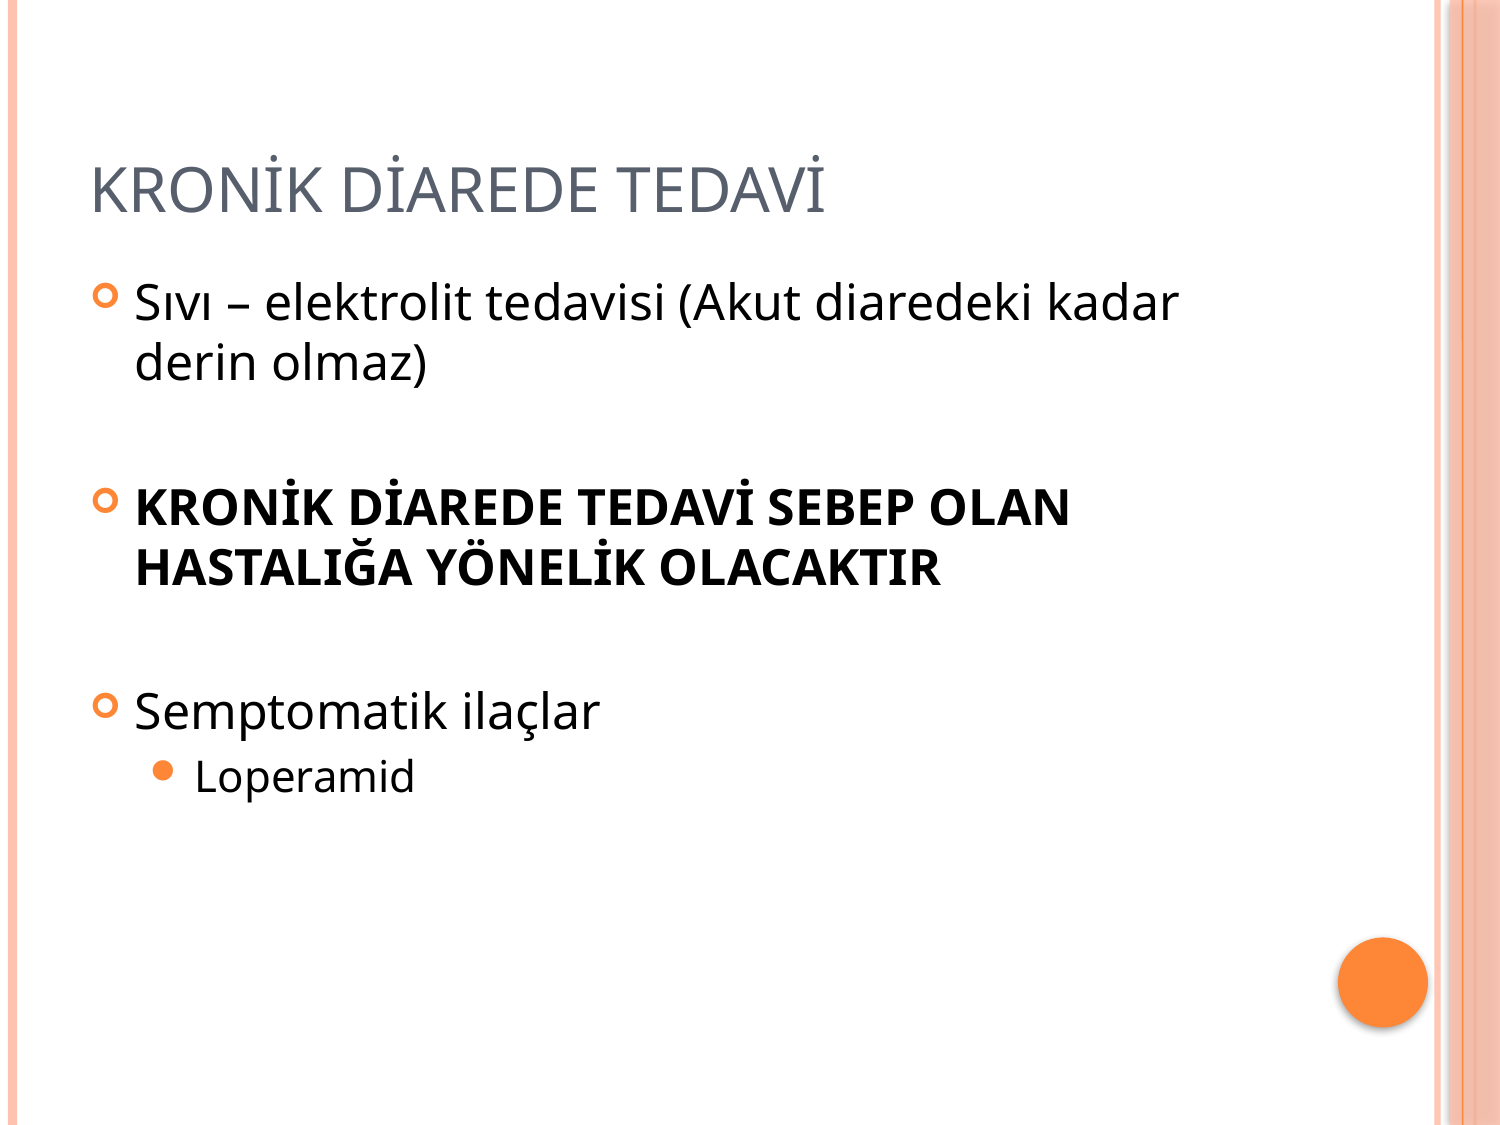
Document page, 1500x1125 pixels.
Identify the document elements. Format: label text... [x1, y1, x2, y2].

list Sıvı – elektrolit tedavisi (Akut diaredeki kadar derin olmaz) KRONİK DİAREDE TEDAVİ SEBEP OLAN HASTALIĞA YÖNELİK OLACAKTIR Semptomatik ilaçlar Loperamid [75, 262, 1300, 1062]
title KRONİK DİAREDE TEDAVİ [75, 45, 1300, 233]
